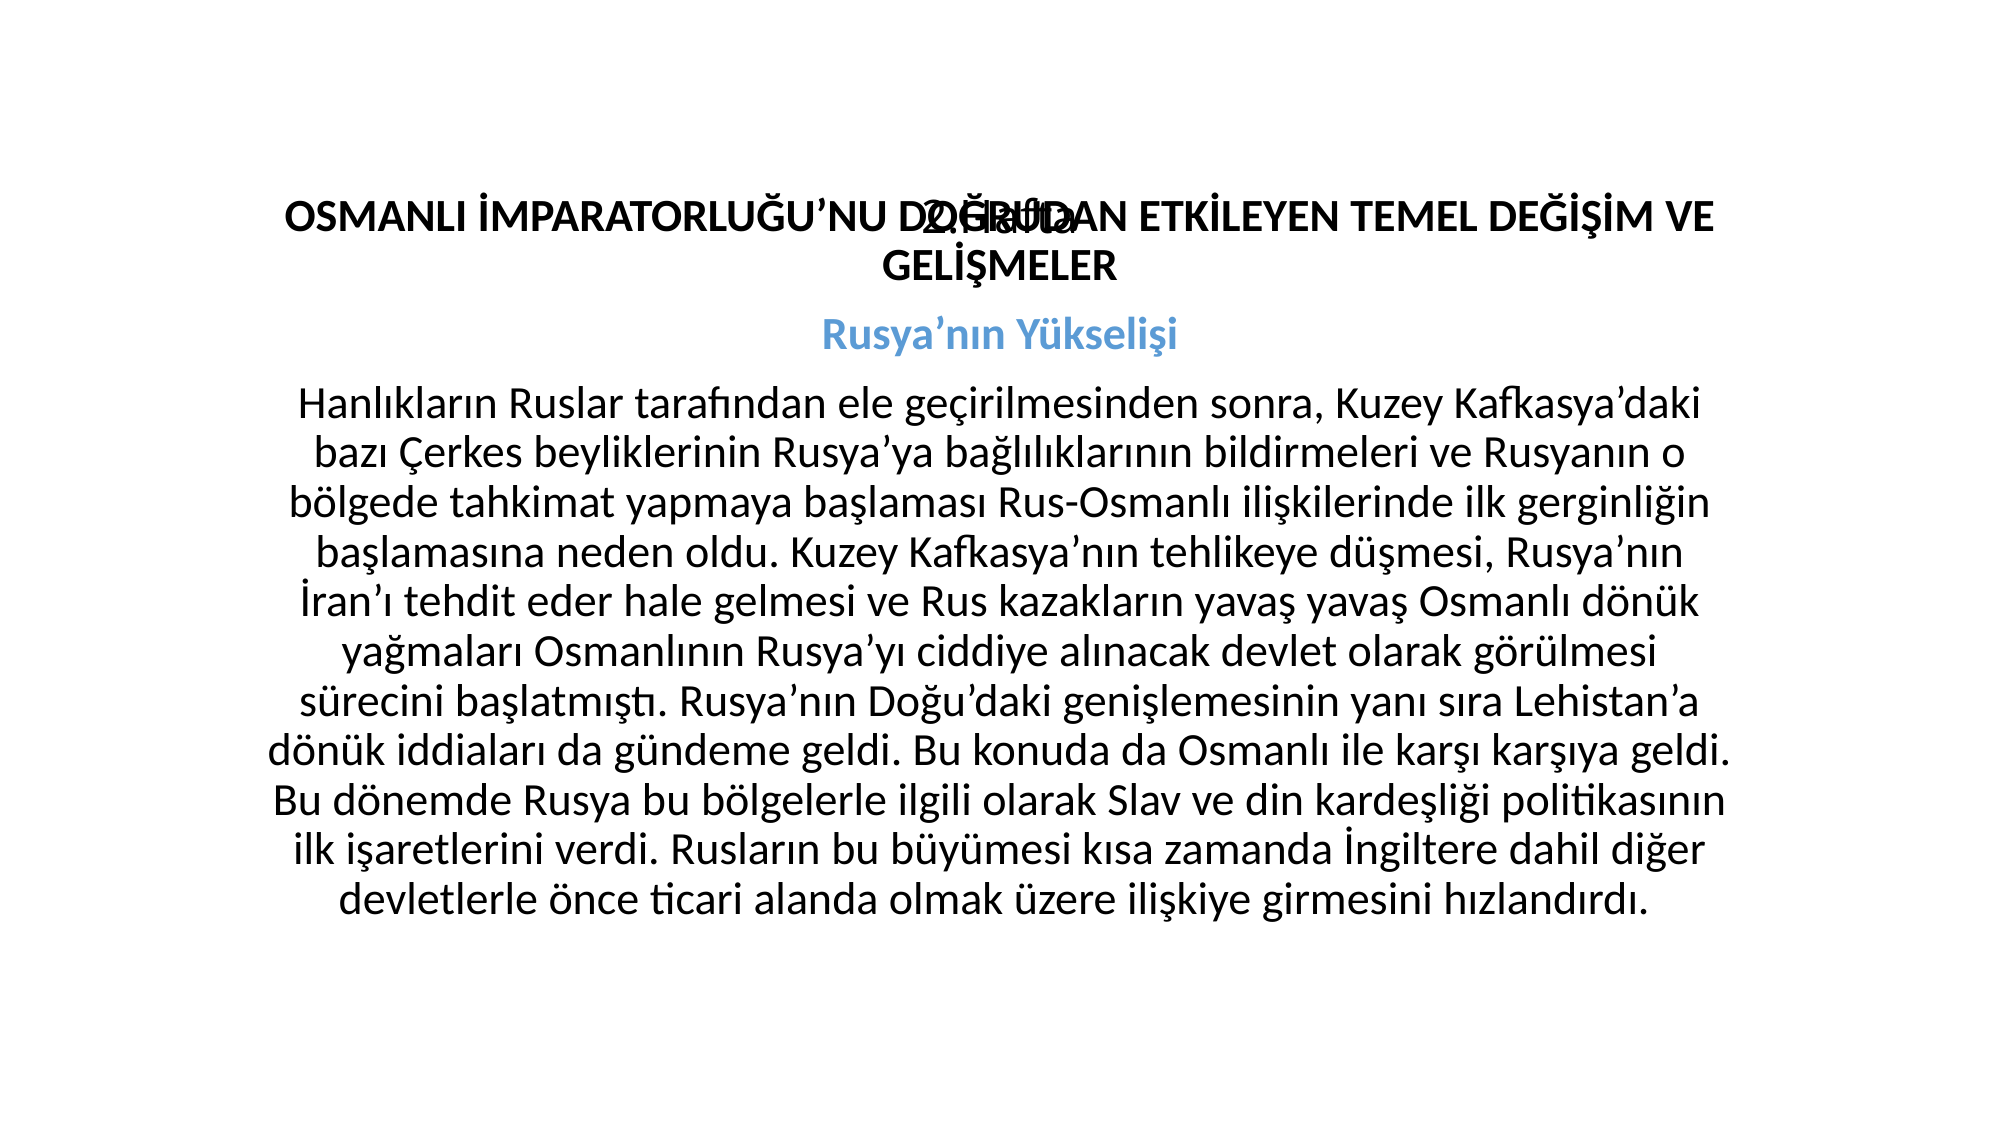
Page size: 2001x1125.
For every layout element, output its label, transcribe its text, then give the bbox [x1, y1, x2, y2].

subtitle OSMANLI İMPARATORLUĞU’NU DOĞRUDAN ETKİLEYEN TEMEL DEĞİŞİM VE GELİŞMELER Rusya’nın Yükselişi Hanlıkların Ruslar tarafından ele geçirilmesinden sonra, Kuzey Kafkasya’daki bazı Çerkes beyliklerinin Rusya’ya bağlılıklarının bildirmeleri ve Rusyanın o bölgede tahkimat yapmaya başlaması Rus-Osmanlı ilişkilerinde ilk gerginliğin başlamasına neden oldu. Kuzey Kafkasya’nın tehlikeye düşmesi, Rusya’nın İran’ı tehdit eder hale gelmesi ve Rus kazakların yavaş yavaş Osmanlı dönük yağmaları Osmanlının Rusya’yı ciddiye alınacak devlet olarak görülmesi sürecini başlatmıştı. Rusya’nın Doğu’daki genişlemesinin yanı sıra Lehistan’a dönük iddiaları da gündeme geldi. Bu konuda da Osmanlı ile karşı karşıya geldi. Bu dönemde Rusya bu bölgelerle ilgili olarak Slav ve din kardeşliği politikasının ilk işaretlerini verdi. Rusların bu büyümesi kısa zamanda İngiltere dahil diğer devletlerle önce ticari alanda olmak üzere ilişkiye girmesini hızlandırdı. [249, 184, 1750, 954]
